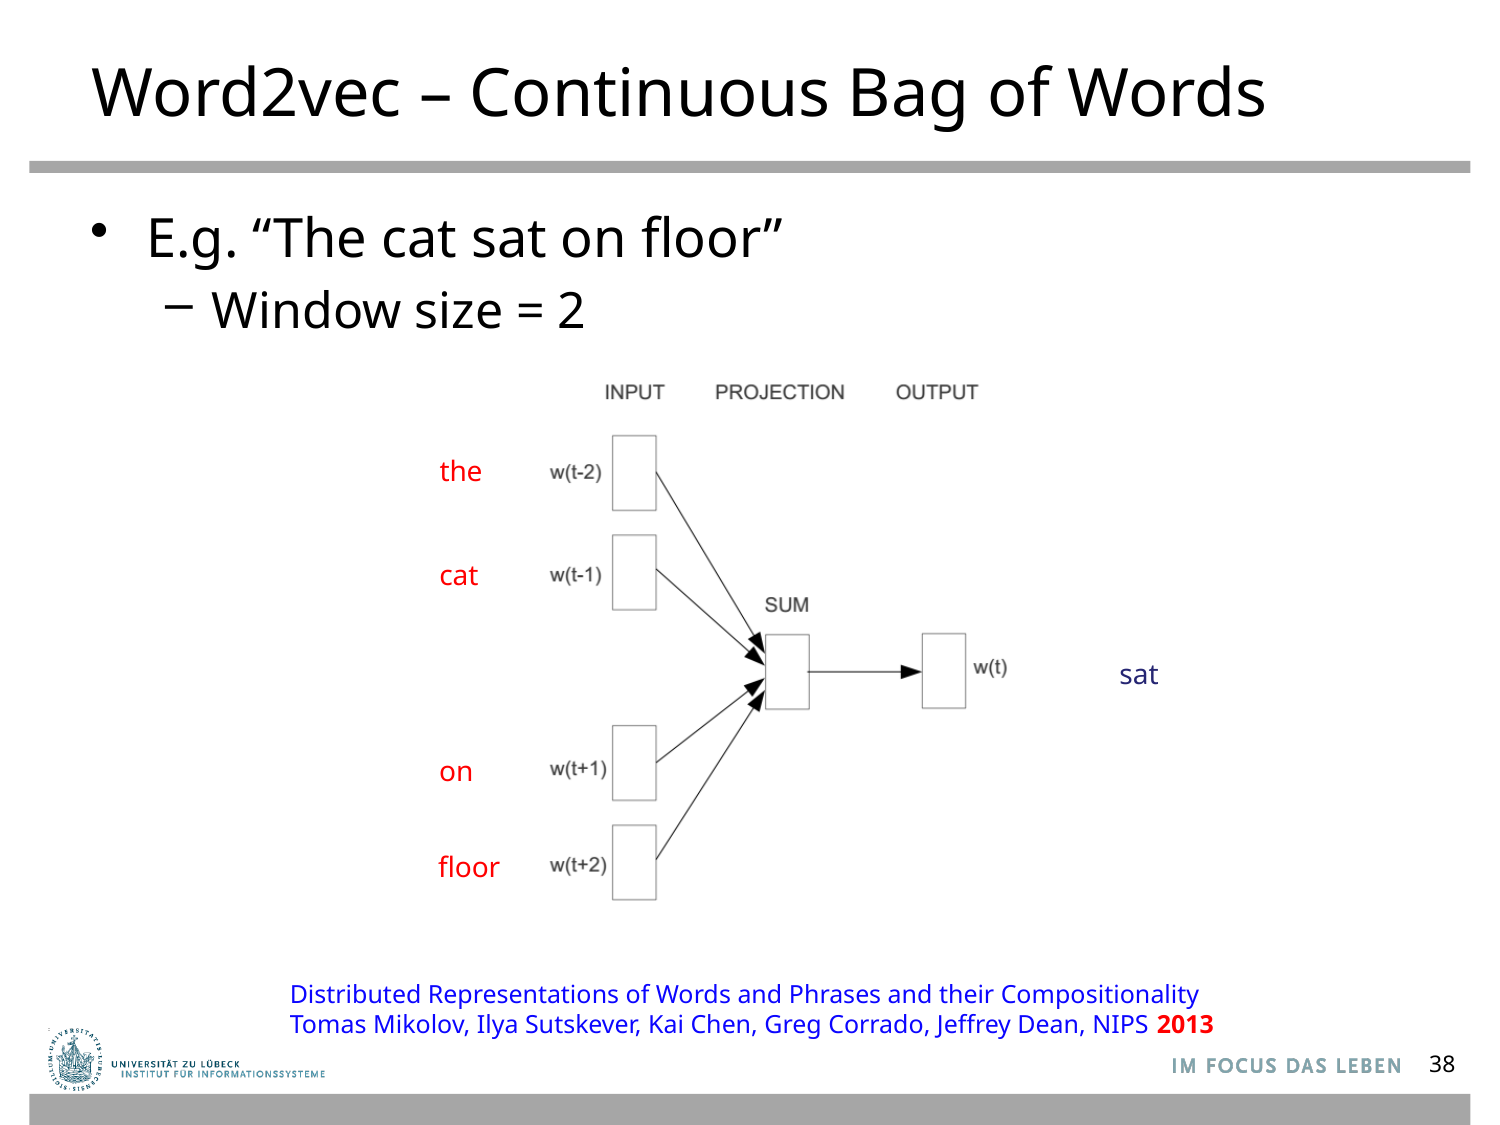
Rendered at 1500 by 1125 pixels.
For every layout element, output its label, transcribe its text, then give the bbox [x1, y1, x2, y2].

picture [1173, 1058, 1305, 1073]
list E.g. “The cat sat on floor” Window size = 2 [75, 196, 1425, 1012]
text_box sat [1104, 648, 1174, 698]
slide_number 38 [1305, 1050, 1471, 1083]
text_box cat [424, 550, 494, 599]
title Word2vec – Continuous Bag of Words [76, 42, 1427, 126]
text_box Distributed Representations of Words and Phrases and their Compositionality Tomas Mikolov, Ilya Sutskever, Kai Chen, Greg Corrado, Jeffrey Dean, NIPS 2013 [275, 971, 1229, 1046]
text_box on [424, 746, 489, 795]
picture [539, 373, 1013, 925]
text_box the [424, 445, 498, 495]
text_box floor [423, 842, 516, 891]
